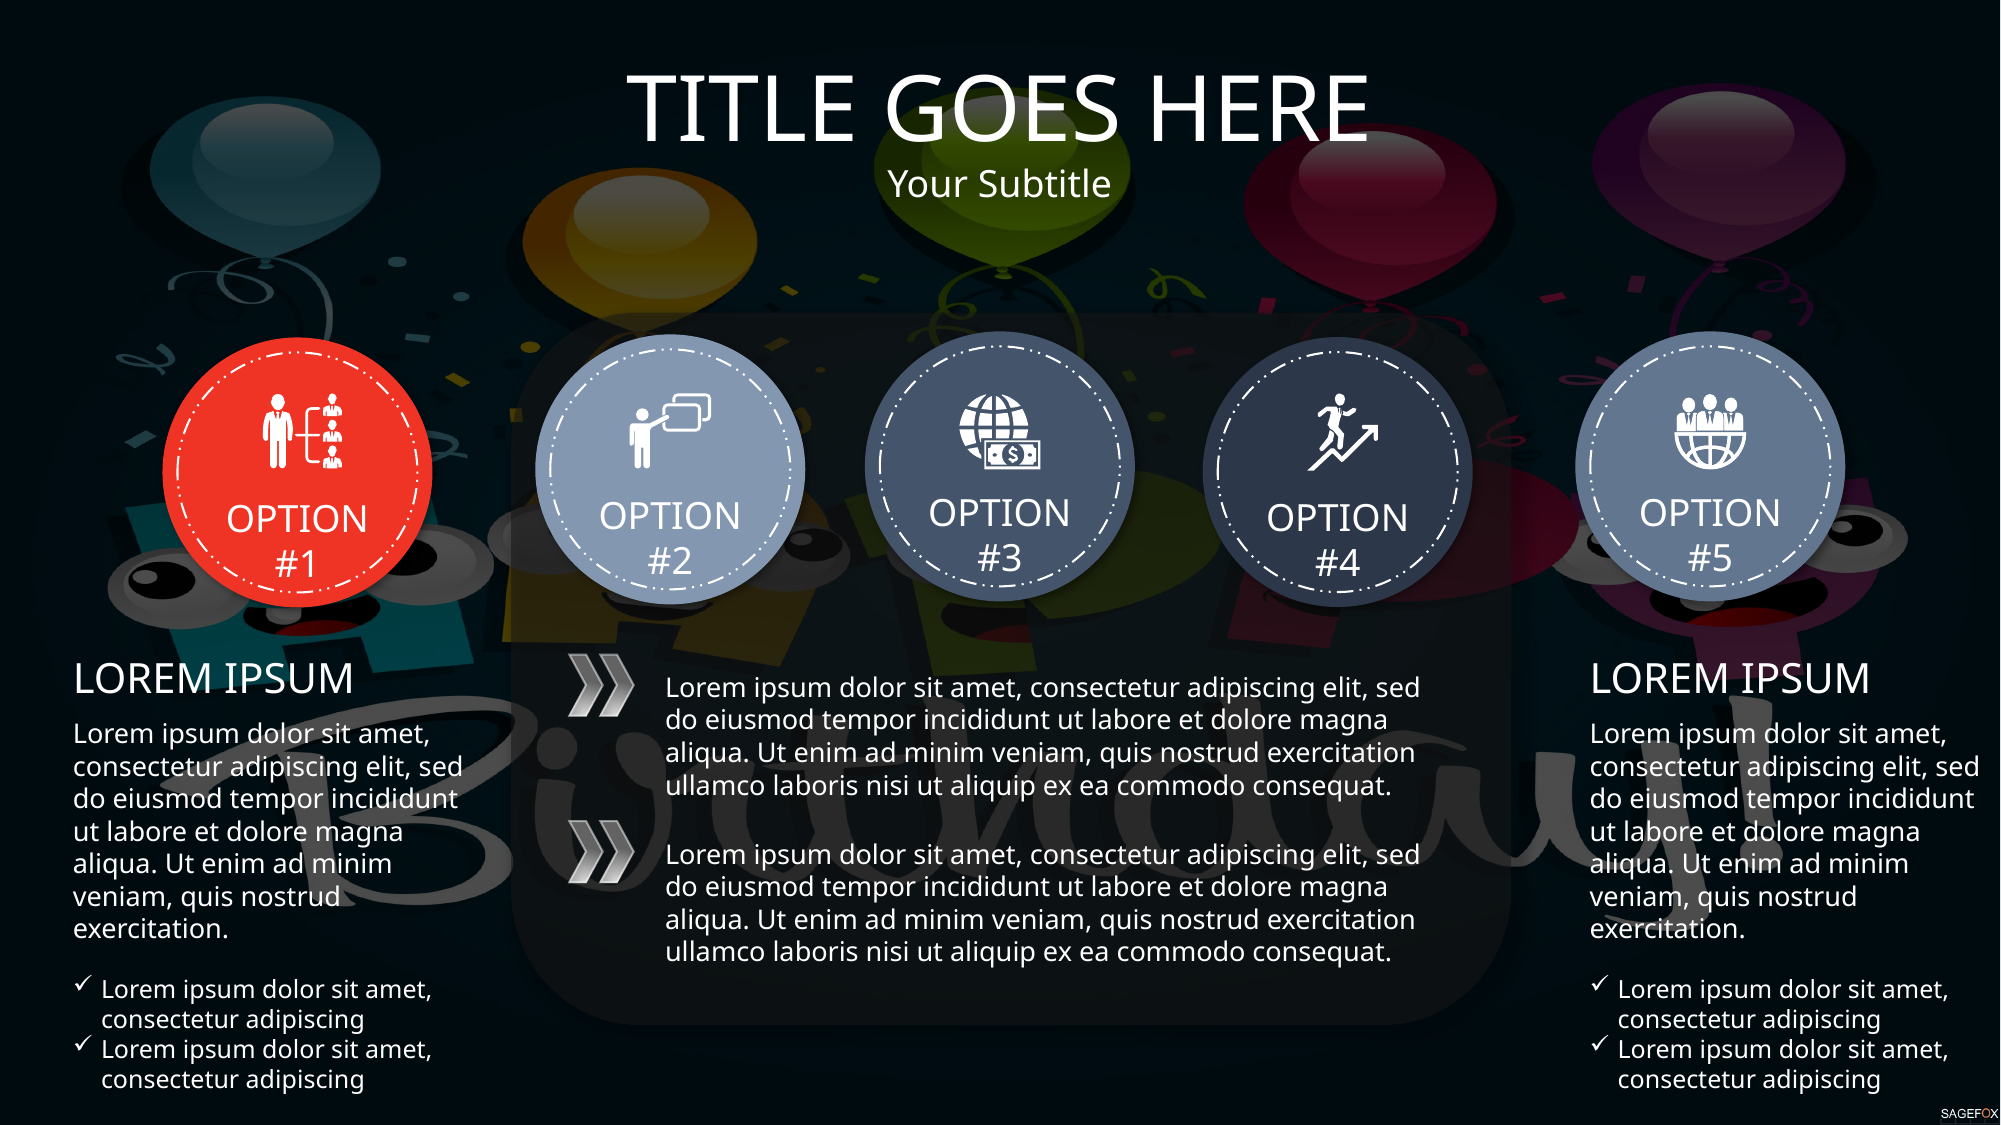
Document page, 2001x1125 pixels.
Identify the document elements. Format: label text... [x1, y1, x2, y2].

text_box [1202, 336, 1473, 608]
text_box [162, 337, 433, 608]
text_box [569, 654, 634, 716]
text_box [629, 393, 712, 469]
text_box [864, 331, 1135, 602]
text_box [959, 394, 1041, 470]
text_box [262, 393, 342, 469]
text_box Lorem ipsum dolor sit amet, consectetur adipiscing elit, sed do eiusmod tempor incididunt ut labore et dolore magna aliqua. Ut enim ad minim veniam, quis nostrud exercitation ullamco laboris nisi ut aliquip ex ea commodo consequat. [650, 829, 1473, 975]
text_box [535, 334, 806, 605]
text_box [510, 311, 1513, 1027]
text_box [1575, 331, 1846, 602]
text_box LOREM IPSUM Lorem ipsum dolor sit amet, consectetur adipiscing elit, sed do eiusmod tempor incididunt ut labore et dolore magna aliqua. Ut enim ad minim veniam, quis nostrud exercitation. Lorem ipsum dolor sit amet, consectetur adipiscing Lorem ipsum dolor sit amet, consectetur adipiscing [58, 644, 484, 1101]
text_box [569, 821, 634, 883]
text_box TITLE GOES HERE Your Subtitle [548, 42, 1452, 212]
text_box LOREM IPSUM Lorem ipsum dolor sit amet, consectetur adipiscing elit, sed do eiusmod tempor incididunt ut labore et dolore magna aliqua. Ut enim ad minim veniam, quis nostrud exercitation. Lorem ipsum dolor sit amet, consectetur adipiscing Lorem ipsum dolor sit amet, consectetur adipiscing [1574, 644, 2000, 1101]
text_box Lorem ipsum dolor sit amet, consectetur adipiscing elit, sed do eiusmod tempor incididunt ut labore et dolore magna aliqua. Ut enim ad minim veniam, quis nostrud exercitation ullamco laboris nisi ut aliquip ex ea commodo consequat. [650, 663, 1473, 808]
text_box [1307, 392, 1378, 471]
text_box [1674, 394, 1746, 470]
picture [0, 0, 2001, 1125]
